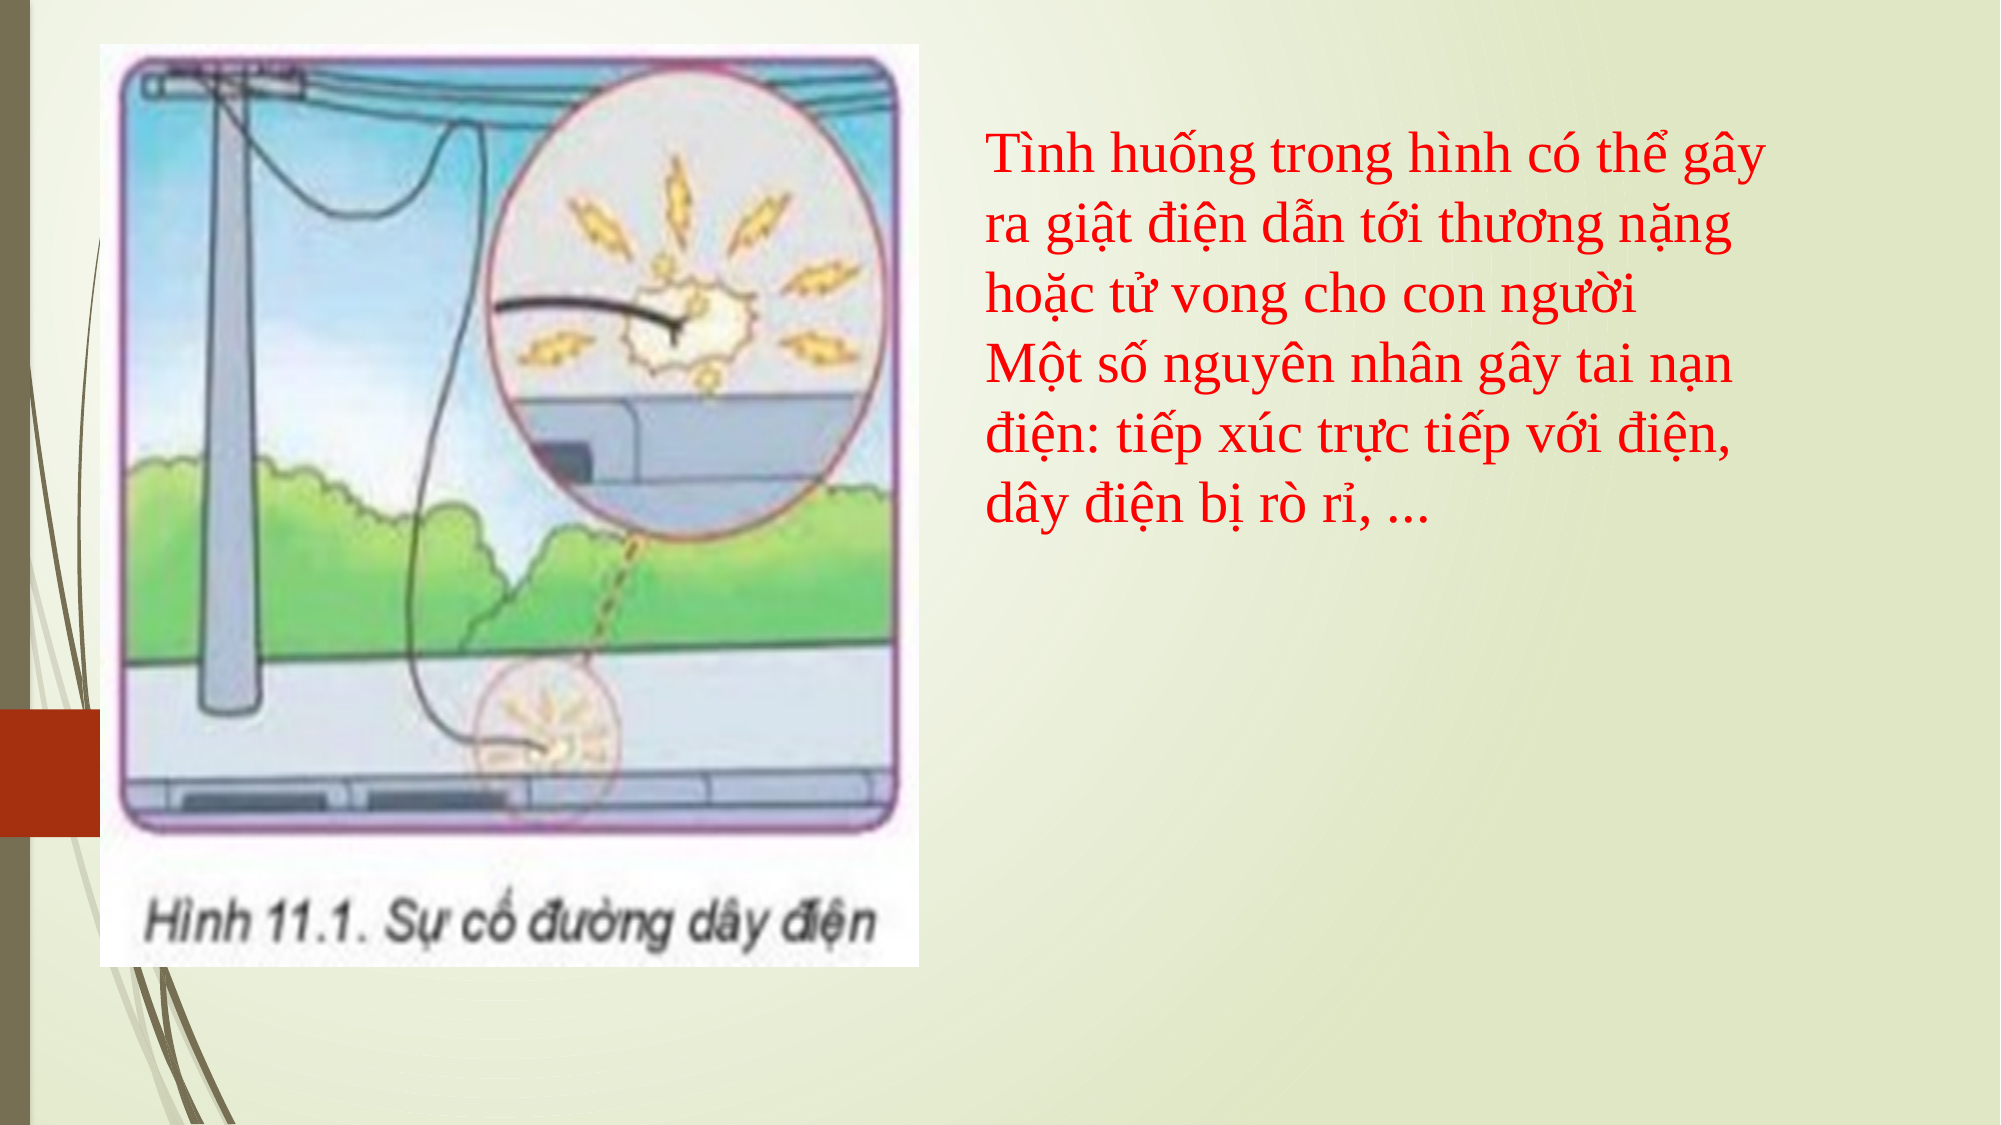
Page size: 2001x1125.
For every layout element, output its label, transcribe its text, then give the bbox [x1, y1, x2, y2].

picture [100, 44, 919, 967]
text_box Tình huống trong hình có thể gây ra giật điện dẫn tới thương nặng hoặc tử vong cho con người Một số nguyên nhân gây tai nạn điện: tiếp xúc trực tiếp với điện, dây điện bị rò rỉ, ... [970, 106, 1808, 542]
